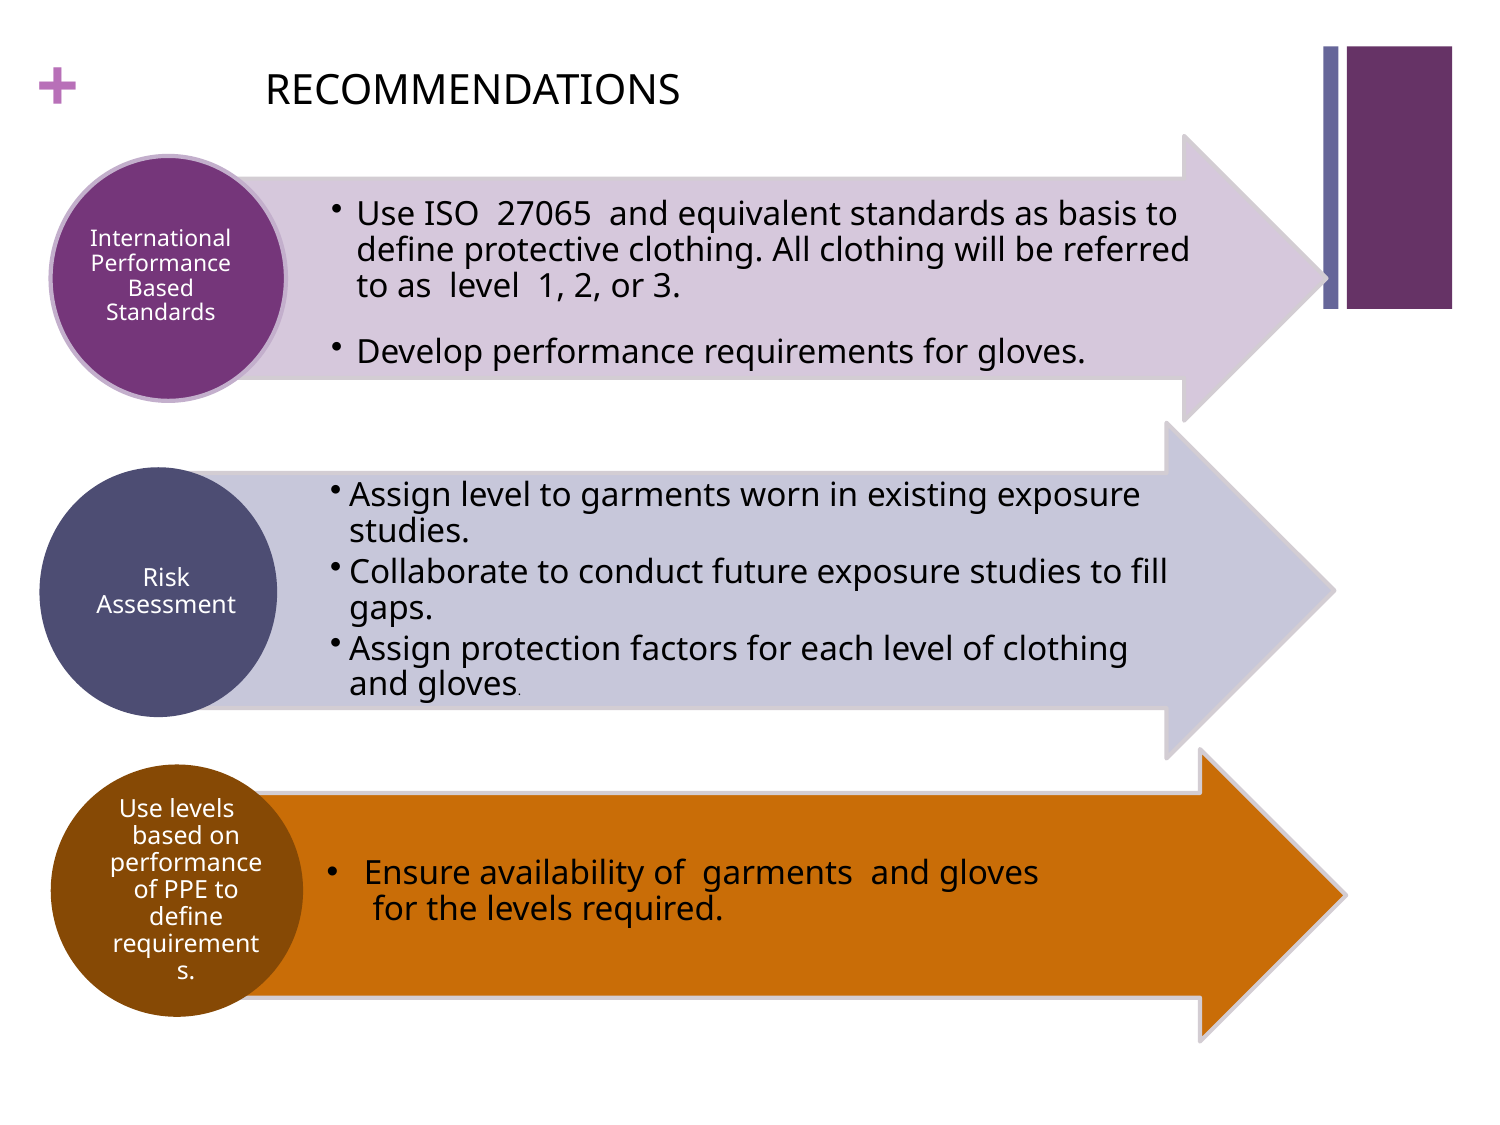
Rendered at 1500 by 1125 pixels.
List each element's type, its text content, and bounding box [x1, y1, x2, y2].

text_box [147, 422, 1335, 759]
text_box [228, 135, 1327, 419]
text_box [50, 763, 304, 1018]
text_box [38, 466, 278, 718]
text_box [205, 748, 1347, 1043]
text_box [50, 155, 287, 402]
text_box RECOMMENDATIONS [249, 55, 1239, 121]
